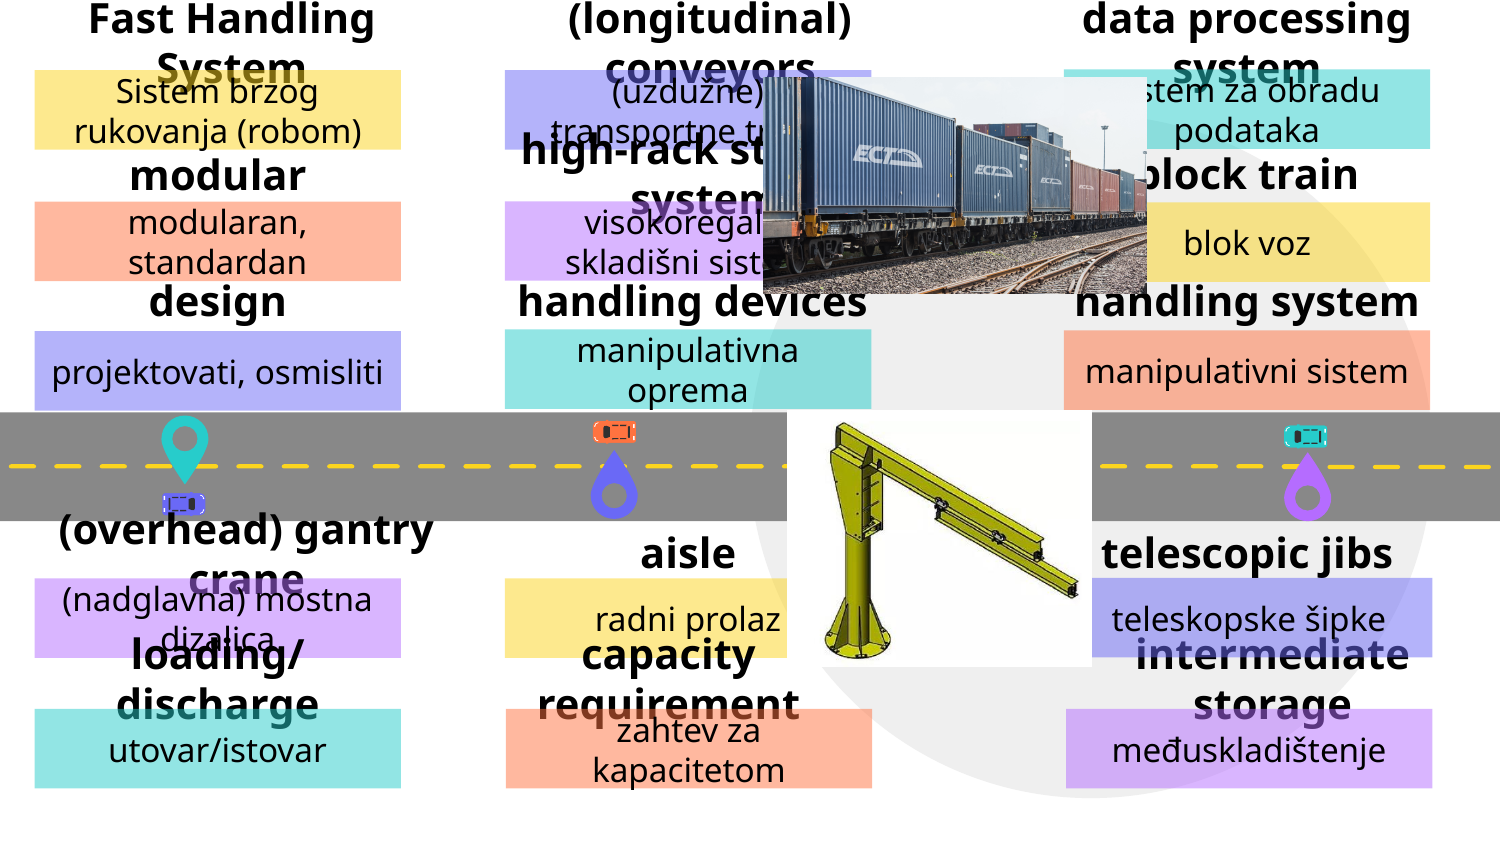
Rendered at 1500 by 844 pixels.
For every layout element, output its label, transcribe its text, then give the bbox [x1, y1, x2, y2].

text_box Sistem brzog rukovanja (robom) [34, 70, 401, 136]
picture [787, 410, 1092, 667]
text_box design [16, 262, 420, 337]
text_box međuskladištenje [1066, 708, 1433, 789]
text_box handling system [1045, 262, 1449, 337]
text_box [0, 412, 784, 522]
text_box (overhead) gantry crane [0, 533, 504, 590]
text_box blok voz [1151, 202, 1431, 282]
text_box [1293, 414, 1318, 459]
text_box block train [1151, 135, 1449, 210]
text_box high-rack storage system [438, 135, 758, 210]
text_box capacity requirement [438, 640, 899, 715]
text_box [1094, 412, 1500, 522]
text_box utovar/istovar [34, 708, 401, 789]
text_box handling devices [490, 262, 895, 337]
text_box (uzdužne) transportne trake [504, 70, 872, 135]
text_box modular [16, 136, 420, 211]
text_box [171, 482, 197, 526]
text_box Fast Handling System [0, 4, 464, 79]
text_box (nadglavna) mostna dizalica [34, 578, 401, 640]
text_box aisle [486, 533, 782, 589]
text_box manipulativna oprema [504, 329, 872, 409]
text_box (longitudinal) conveyors [448, 5, 972, 80]
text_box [602, 409, 627, 454]
text_box sistem za obradu podataka [1063, 69, 1431, 149]
text_box visokoregalni skladišni sistem [504, 201, 758, 262]
picture [763, 77, 1147, 294]
text_box teleskopske šipke [1096, 577, 1433, 658]
text_box zahtev za kapacitetom [505, 708, 873, 789]
text_box manipulativni sistem [1063, 330, 1431, 409]
text_box intermediate storage [1045, 640, 1500, 715]
text_box projektovati, osmisliti [34, 331, 401, 409]
text_box loading/discharge [16, 640, 420, 715]
text_box data processing system [994, 5, 1500, 80]
text_box radni prolaz [504, 578, 782, 640]
text_box modularan, standardan [34, 201, 401, 262]
text_box telescopic jibs [1096, 533, 1449, 589]
